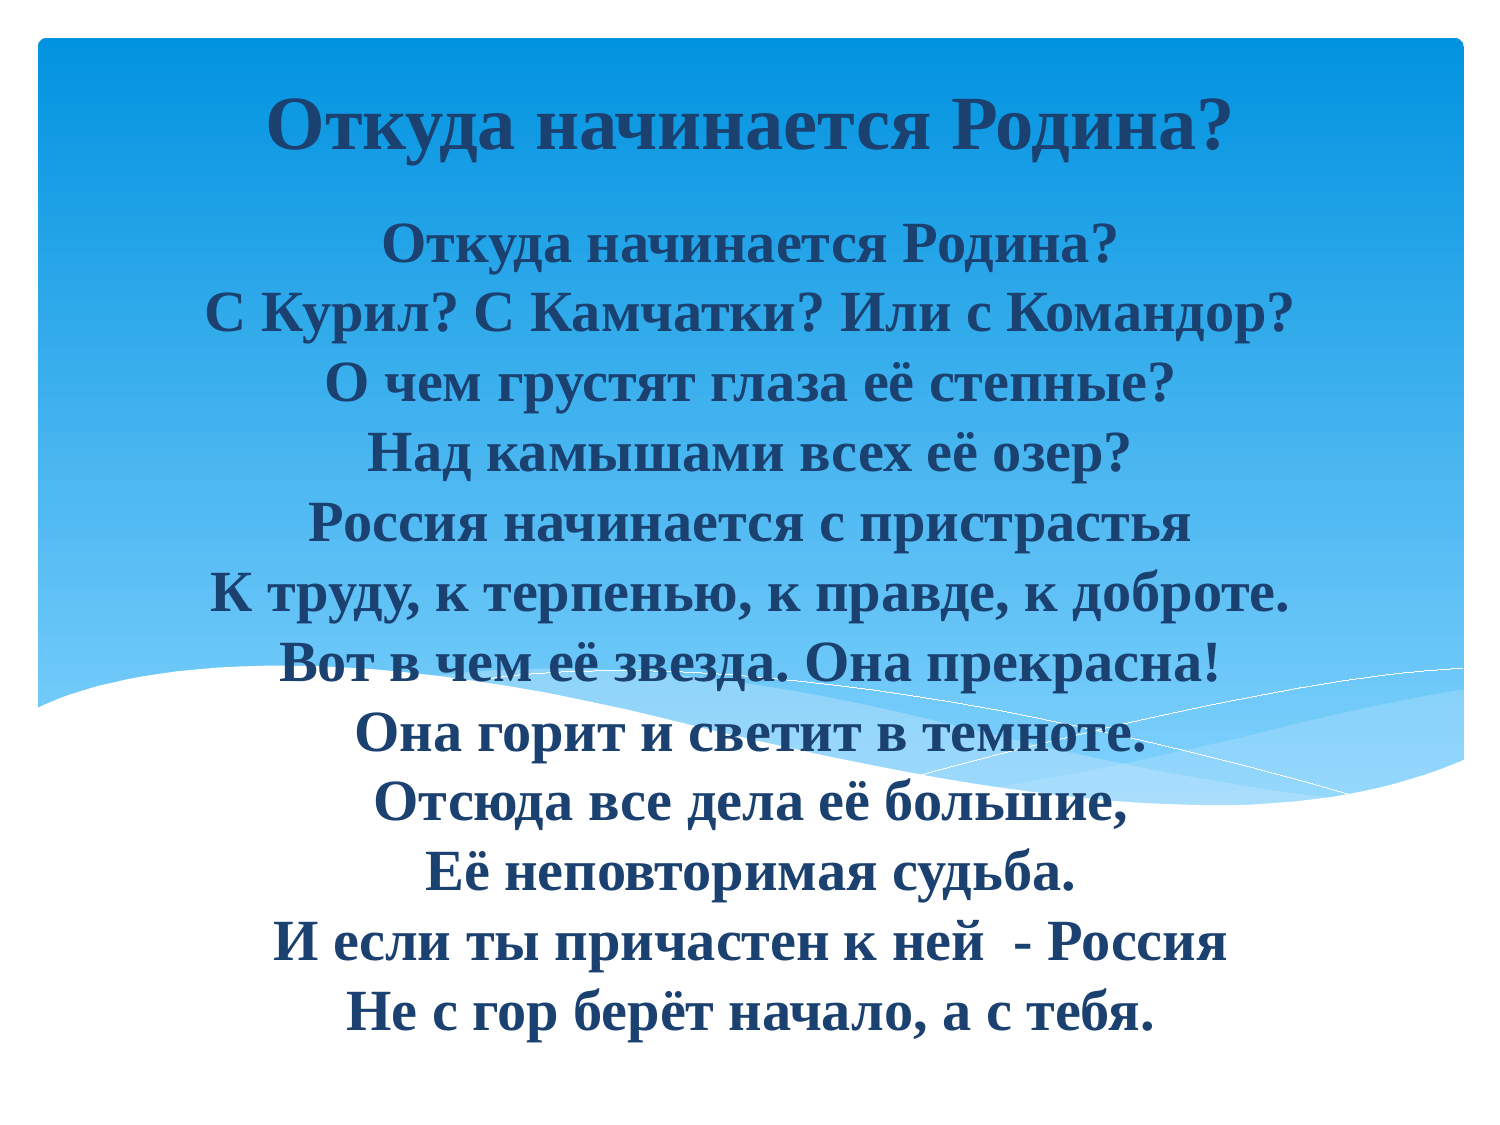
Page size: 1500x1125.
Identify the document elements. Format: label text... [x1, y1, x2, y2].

list Откуда начинается Родина? [224, 42, 1278, 173]
title Откуда начинается Родина? С Курил? С Камчатки? Или с Командор? О чем грустят глаза её степные? Над камышами всех её озер? Россия начинается с пристрастья К труду, к терпенью, к правде, к доброте. Вот в чем её звезда. Она прекрасна! Она горит и светит в темноте. Отсюда все дела её большие, Её неповторимая судьба. И если ты причастен к ней - Россия Не с гор берёт начало, а с тебя. [113, 196, 1389, 1094]
